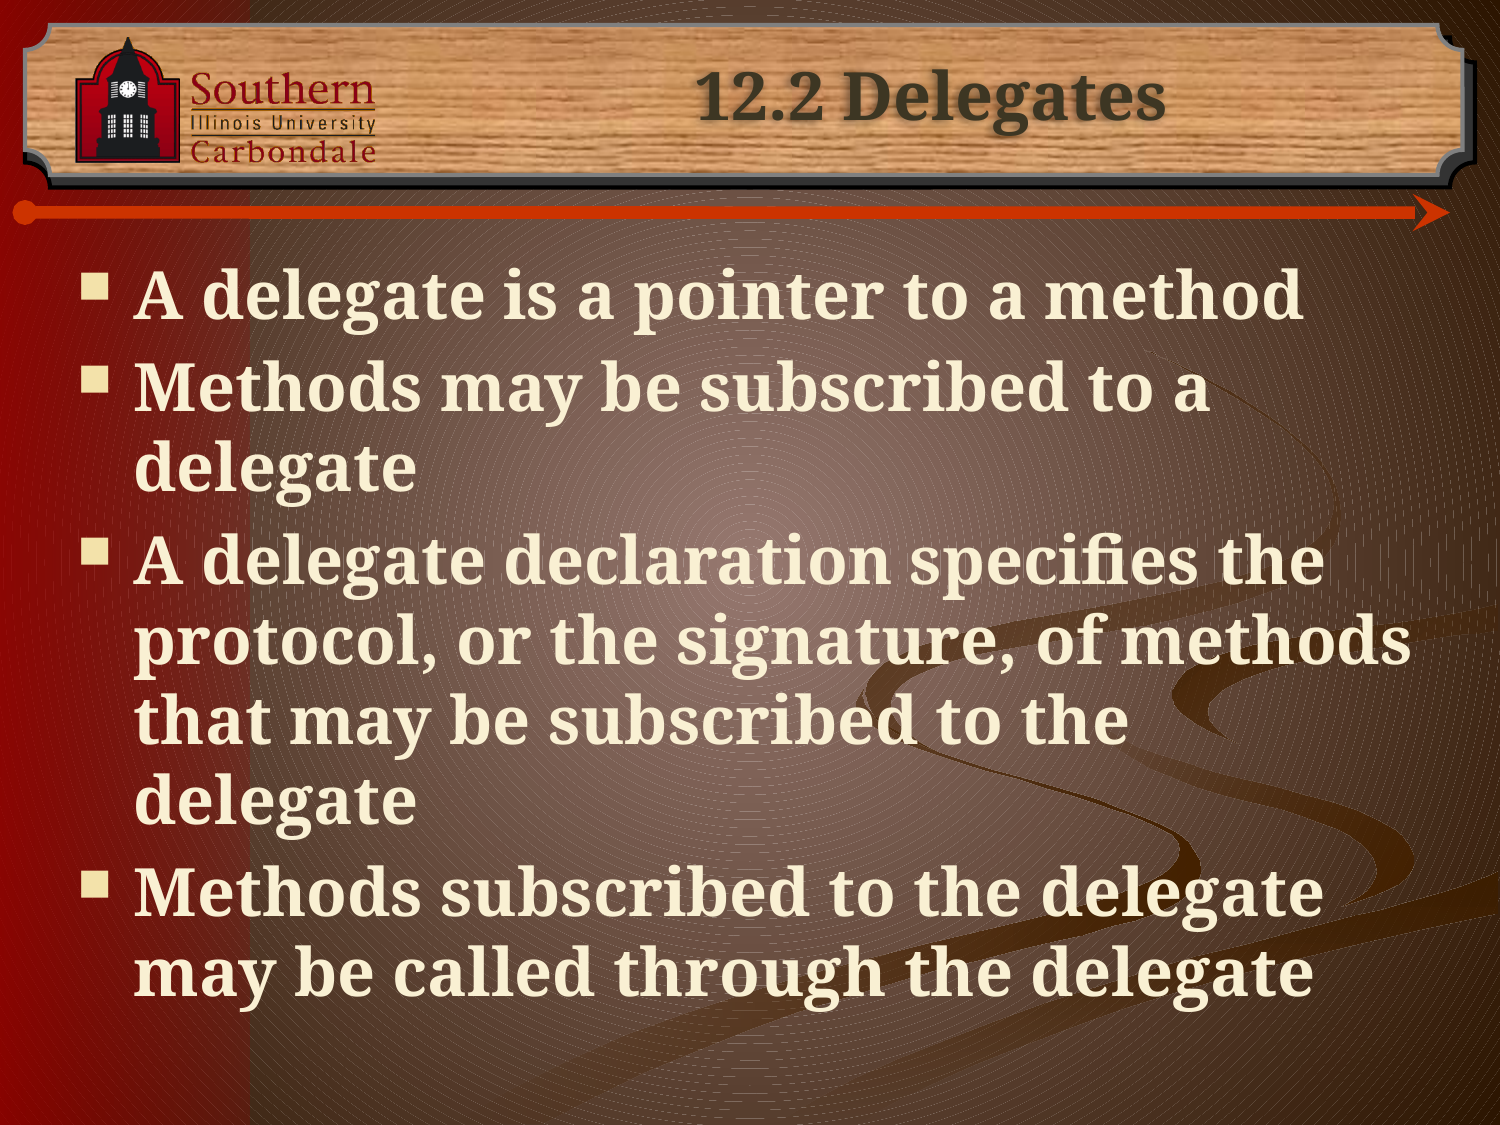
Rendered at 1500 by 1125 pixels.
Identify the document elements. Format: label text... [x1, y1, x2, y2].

title 12.2 Delegates [399, 24, 1463, 176]
picture [28, 28, 399, 172]
list A delegate is a pointer to a method Methods may be subscribed to a delegate A delegate declaration specifies the protocol, or the signature, of methods that may be subscribed to the delegate Methods subscribed to the delegate may be called through the delegate [62, 224, 1438, 1038]
